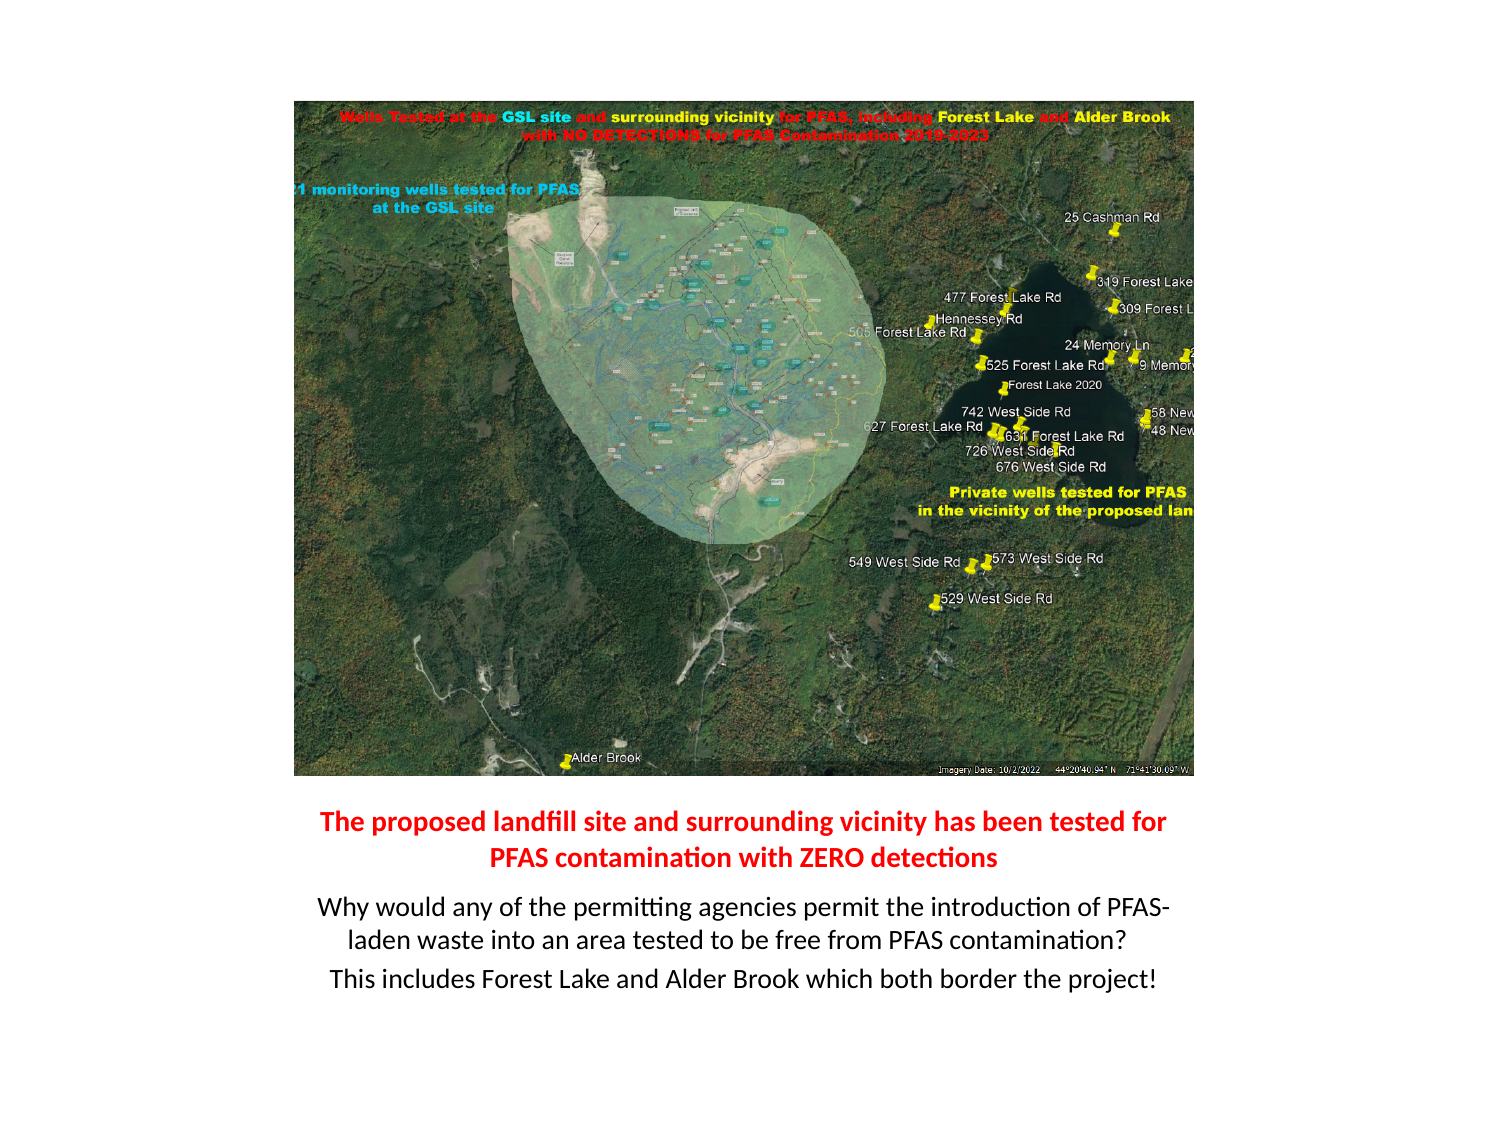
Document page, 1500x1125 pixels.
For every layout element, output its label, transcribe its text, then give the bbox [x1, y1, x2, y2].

title The proposed landfill site and surrounding vicinity has been tested for PFAS contamination with ZERO detections [294, 787, 1194, 880]
list Why would any of the permitting agencies permit the introduction of PFAS-laden waste into an area tested to be free from PFAS contamination? This includes Forest Lake and Alder Brook which both border the project! [294, 880, 1194, 1013]
picture [293, 100, 1195, 776]
